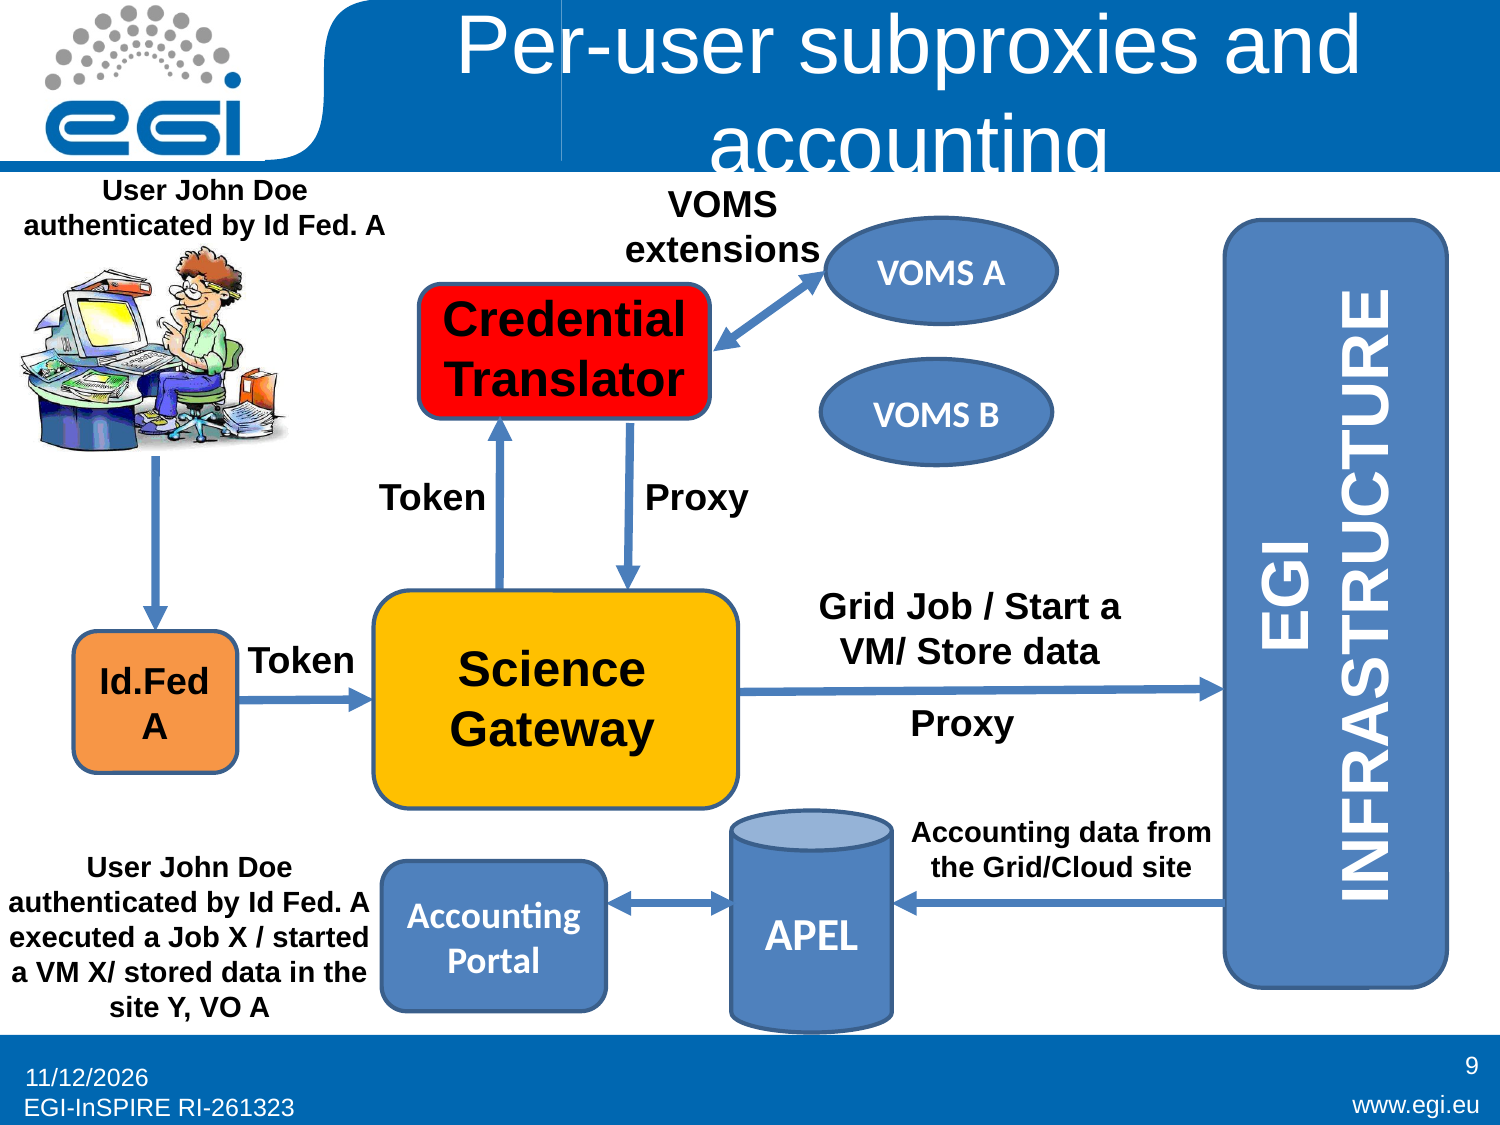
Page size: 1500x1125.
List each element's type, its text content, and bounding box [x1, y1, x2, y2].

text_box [0, 840, 737, 1034]
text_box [743, 574, 1225, 753]
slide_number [10, 1046, 361, 1106]
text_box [3, 163, 739, 809]
text_box EGI INFRASTRUCTURE [1234, 255, 1427, 937]
slide_number 9 [1144, 1035, 1495, 1095]
picture [0, 0, 265, 161]
text_box [1222, 217, 1450, 990]
title Per-user subproxies and accounting [348, 19, 1471, 161]
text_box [731, 805, 1244, 1033]
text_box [742, 172, 1058, 591]
